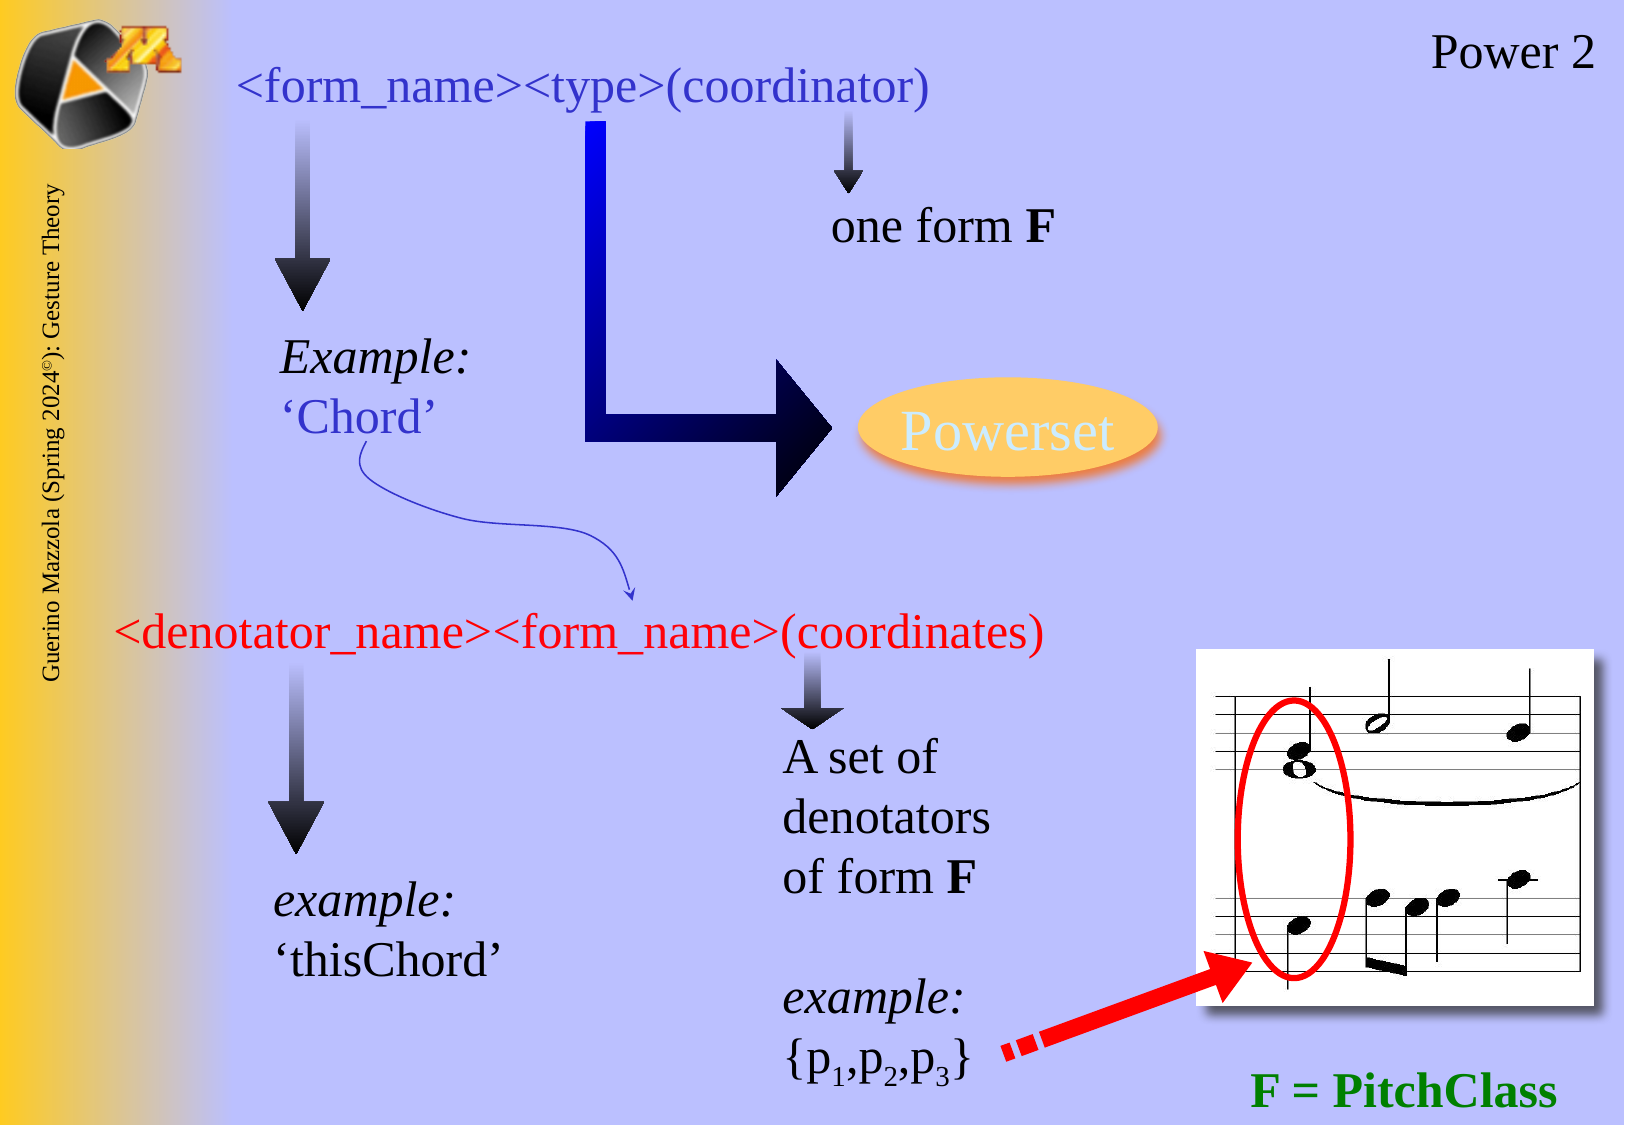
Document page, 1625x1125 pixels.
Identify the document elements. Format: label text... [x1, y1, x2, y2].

text_box <denotator_name><form_name>(coordinates) [98, 591, 1072, 667]
text_box [359, 462, 636, 601]
picture [12, 18, 197, 149]
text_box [255, 661, 523, 996]
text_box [261, 118, 490, 453]
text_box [585, 121, 1159, 497]
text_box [767, 651, 1575, 1125]
picture [1196, 649, 1594, 1007]
text_box <form_name><type>(coordinator) [221, 45, 946, 120]
text_box Power 2 [1416, 11, 1612, 86]
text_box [815, 109, 1216, 261]
